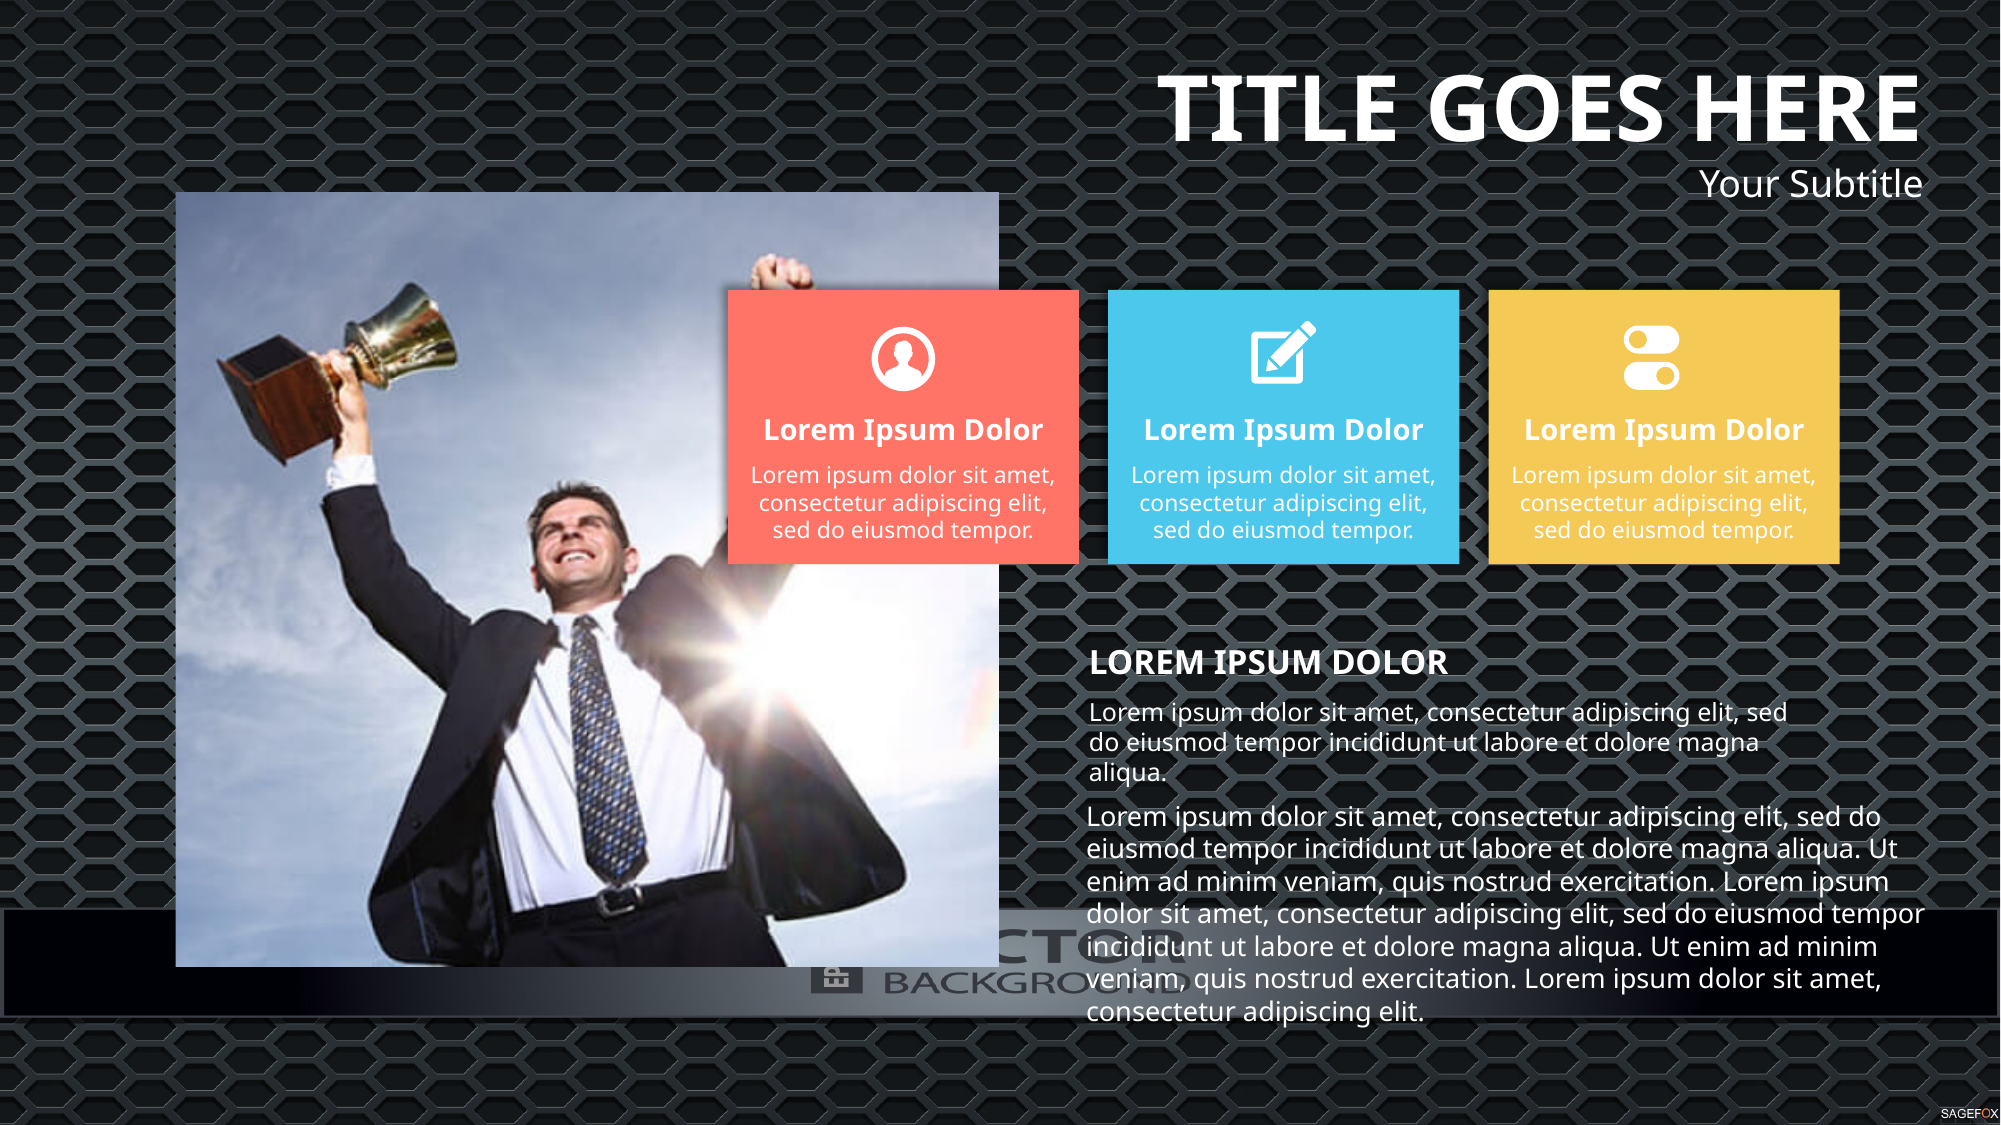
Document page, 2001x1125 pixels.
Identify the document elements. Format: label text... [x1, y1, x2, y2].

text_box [1251, 321, 1317, 384]
text_box [871, 326, 936, 392]
text_box Lorem ipsum dolor sit amet, consectetur adipiscing elit, sed do eiusmod tempor incididunt ut labore et dolore magna aliqua. Ut enim ad minim veniam, quis nostrud exercitation. Lorem ipsum dolor sit amet, consectetur adipiscing elit, sed do eiusmod tempor incididunt ut labore et dolore magna aliqua. Ut enim ad minim veniam, quis nostrud exercitation. Lorem ipsum dolor sit amet, consectetur adipiscing elit. [1071, 791, 1969, 1035]
text_box TITLE GOES HERE Your Subtitle [1035, 42, 1939, 212]
text_box [175, 192, 1000, 967]
text_box Lorem Ipsum Dolor Lorem ipsum dolor sit amet, consectetur adipiscing elit, sed do eiusmod tempor. [1115, 405, 1452, 549]
picture [0, 0, 2001, 1125]
text_box Lorem Ipsum Dolor Lorem ipsum dolor sit amet, consectetur adipiscing elit, sed do eiusmod tempor. [735, 405, 1072, 549]
text_box [1107, 289, 1460, 565]
text_box [727, 289, 1080, 565]
text_box Lorem Ipsum Dolor Lorem ipsum dolor sit amet, consectetur adipiscing elit, sed do eiusmod tempor. [1496, 405, 1833, 549]
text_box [1623, 325, 1680, 390]
text_box [1488, 289, 1841, 565]
text_box LOREM IPSUM DOLOR Lorem ipsum dolor sit amet, consectetur adipiscing elit, sed do eiusmod tempor incididunt ut labore et dolore magna aliqua. [1078, 636, 1833, 791]
